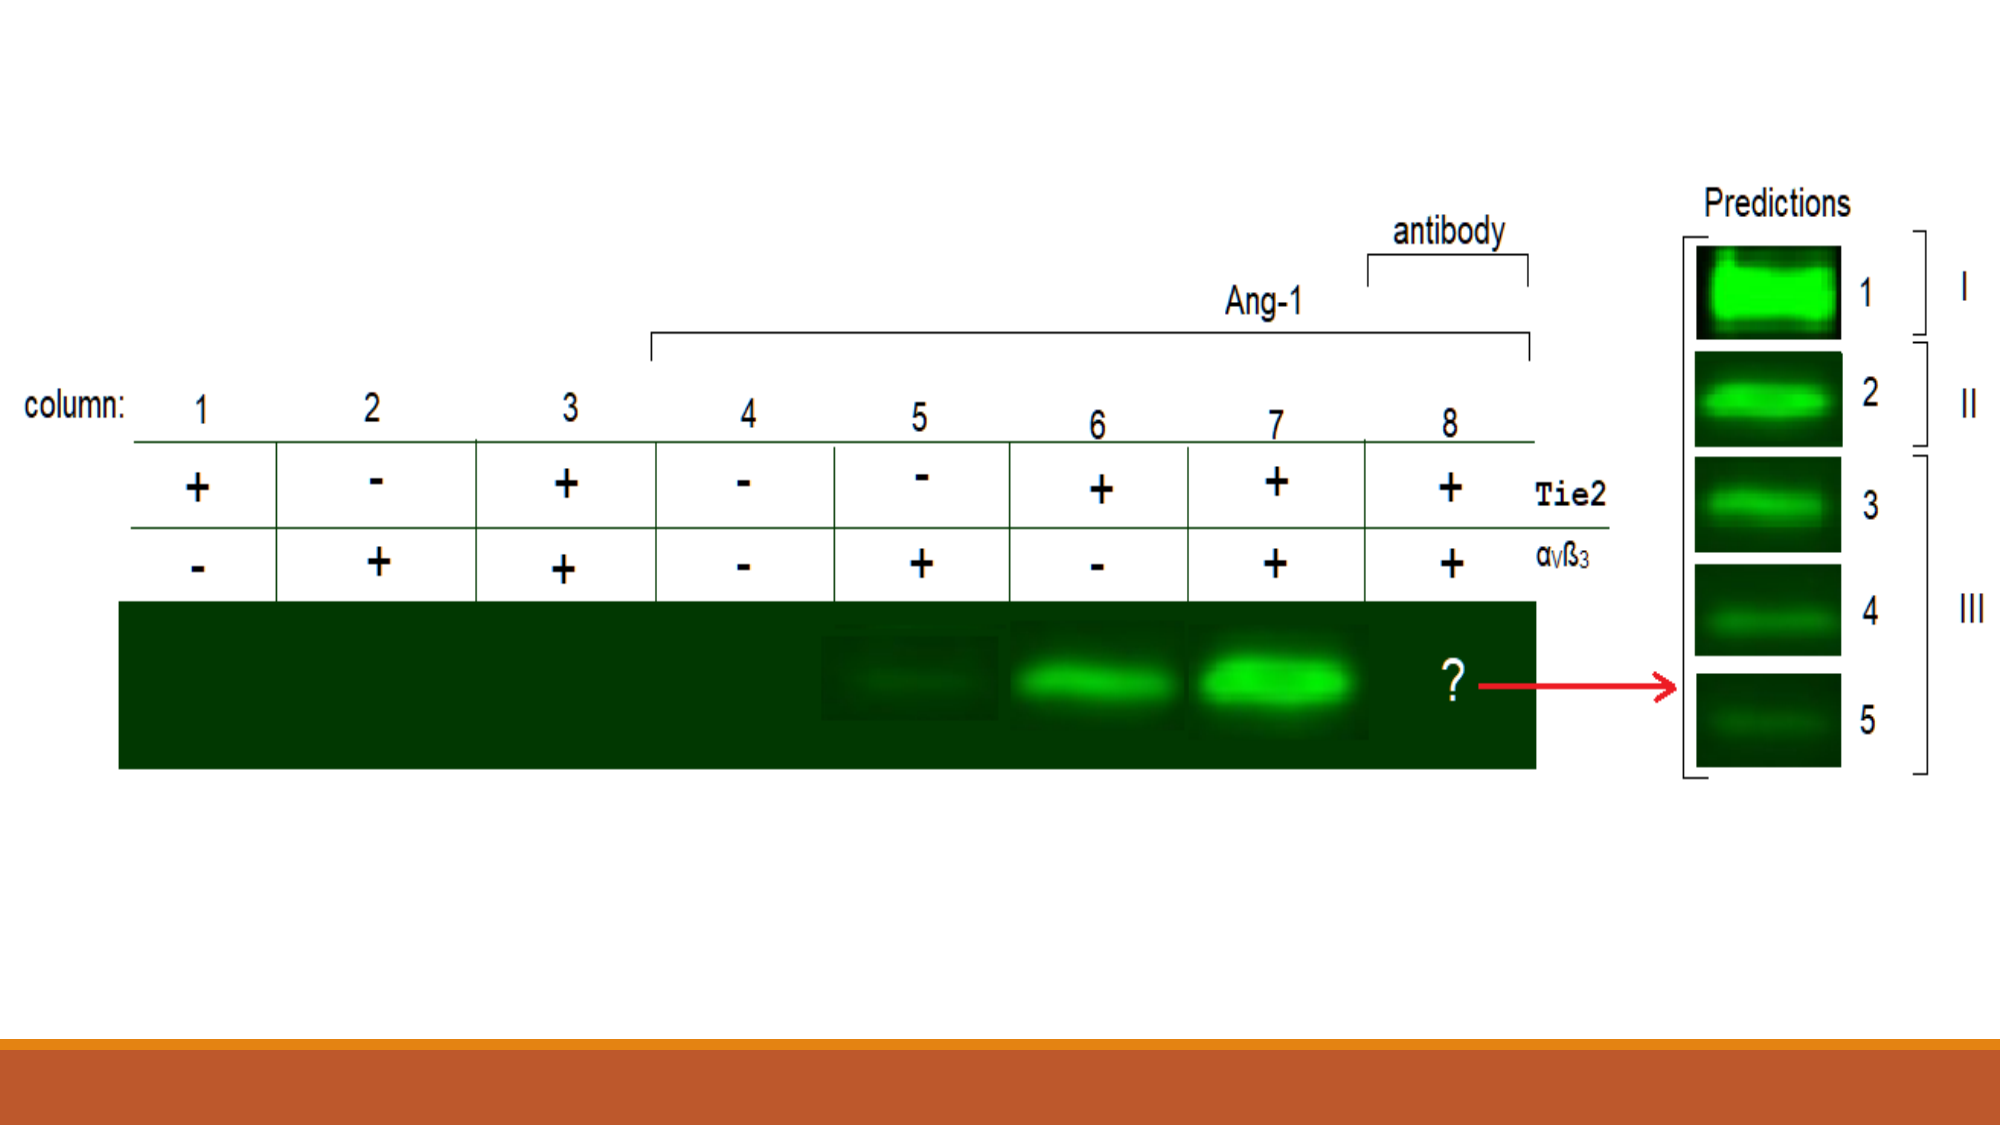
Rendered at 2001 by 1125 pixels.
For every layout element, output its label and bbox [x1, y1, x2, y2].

picture [0, 176, 2000, 799]
